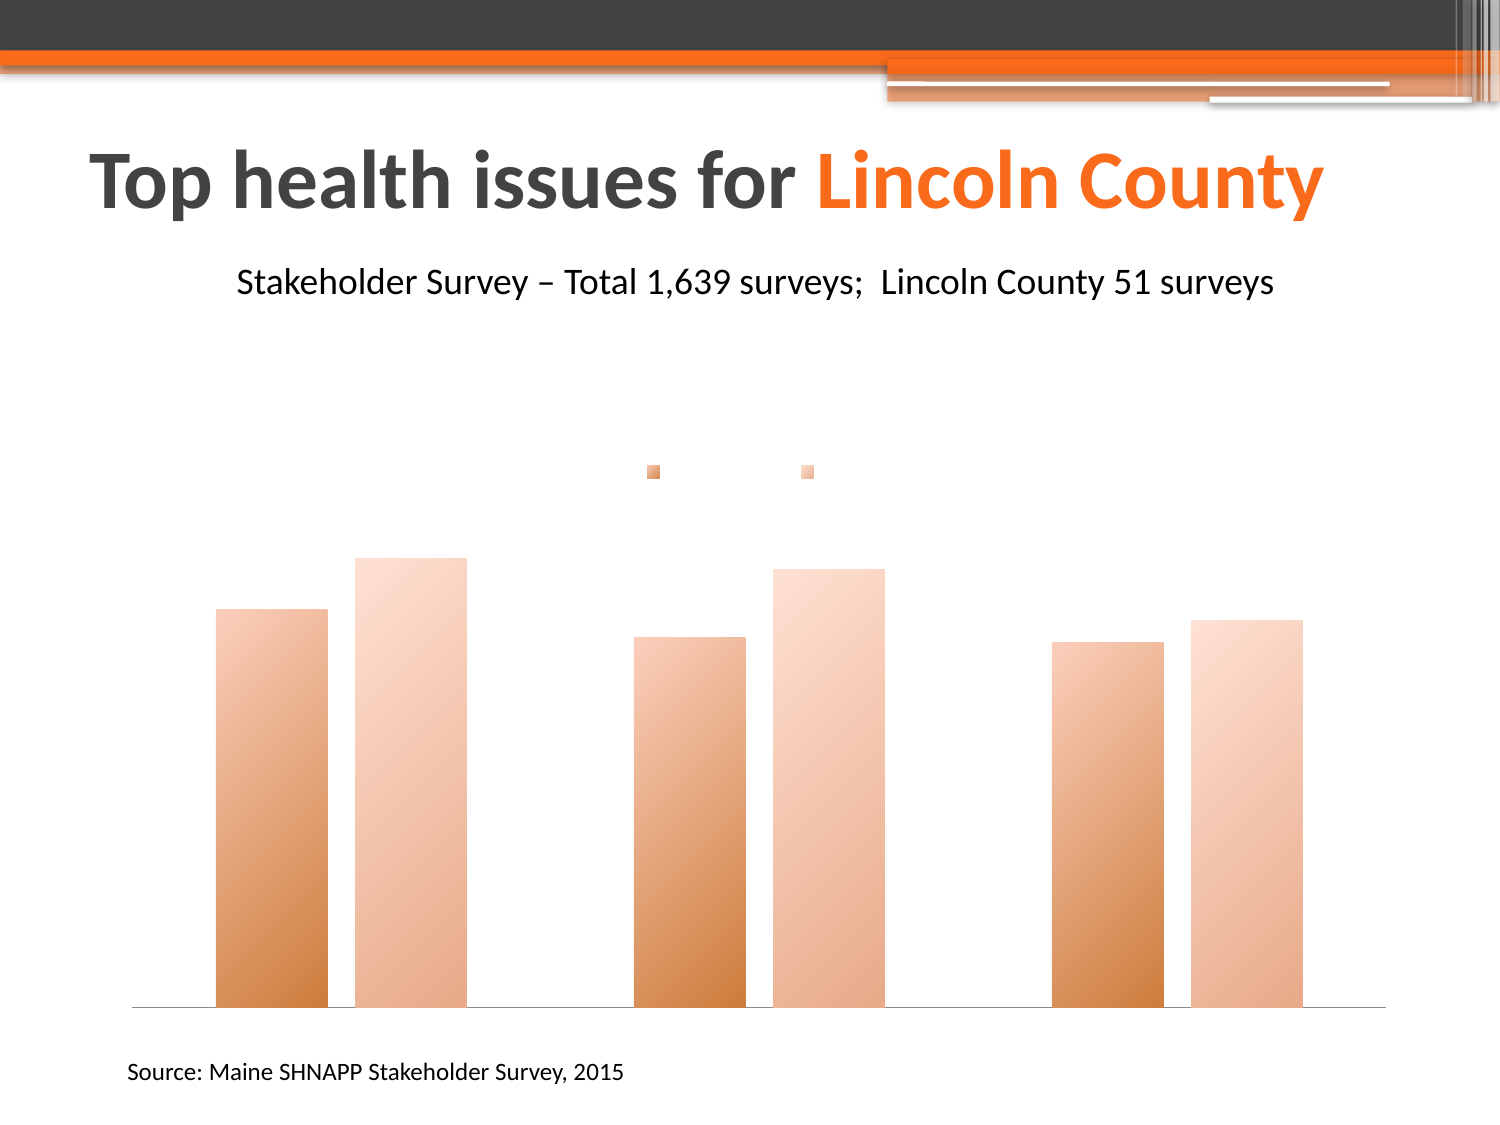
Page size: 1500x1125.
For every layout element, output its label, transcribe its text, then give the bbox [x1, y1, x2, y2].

text_box Source: Maine SHNAPP Stakeholder Survey, 2015 [112, 1059, 763, 1093]
chart [105, 324, 1413, 1049]
text_box Stakeholder Survey – Total 1,639 surveys; Lincoln County 51 surveys [221, 249, 1297, 310]
title Top health issues for Lincoln County [75, 87, 1425, 263]
